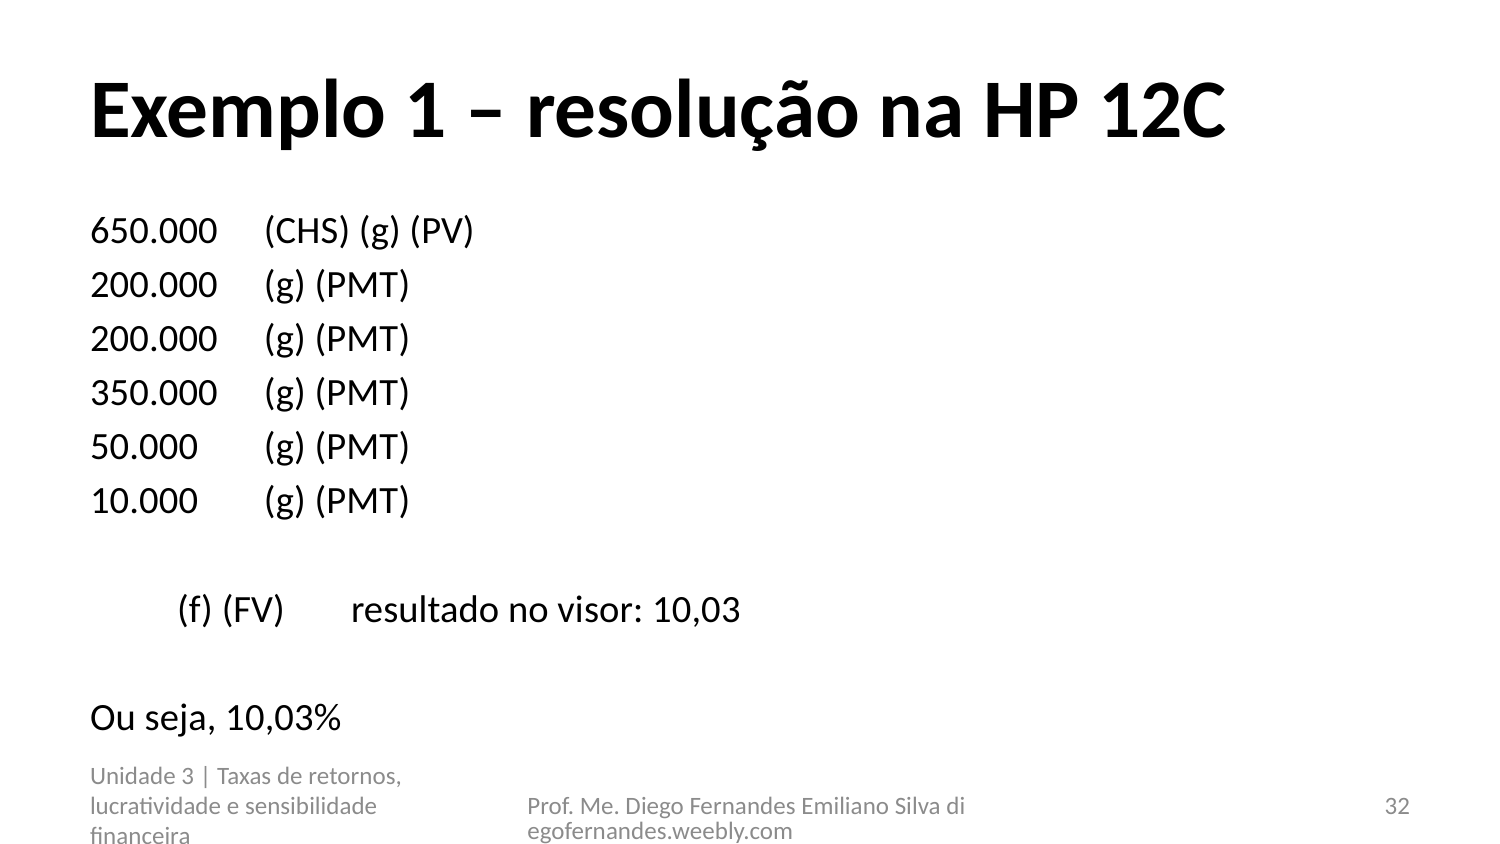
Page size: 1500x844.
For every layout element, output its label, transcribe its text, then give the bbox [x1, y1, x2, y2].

slide_number Unidade 3 | Taxas de retornos, lucratividade e sensibilidade financeira [75, 782, 425, 827]
title Exemplo 1 – resolução na HP 12C [75, 33, 1425, 175]
slide_number 32 [1074, 782, 1425, 827]
list 650.000 (CHS) (g) (PV) 200.000 (g) (PMT) 200.000 (g) (PMT) 350.000 (g) (PMT) 50.000 (g) (PMT) 10.000 (g) (PMT) (f) (FV) resultado no visor: 10,03 Ou seja, 10,03% [75, 196, 1425, 754]
footer Prof. Me. Diego Fernandes Emiliano Silva diegofernandes.weebly.com [512, 782, 988, 827]
